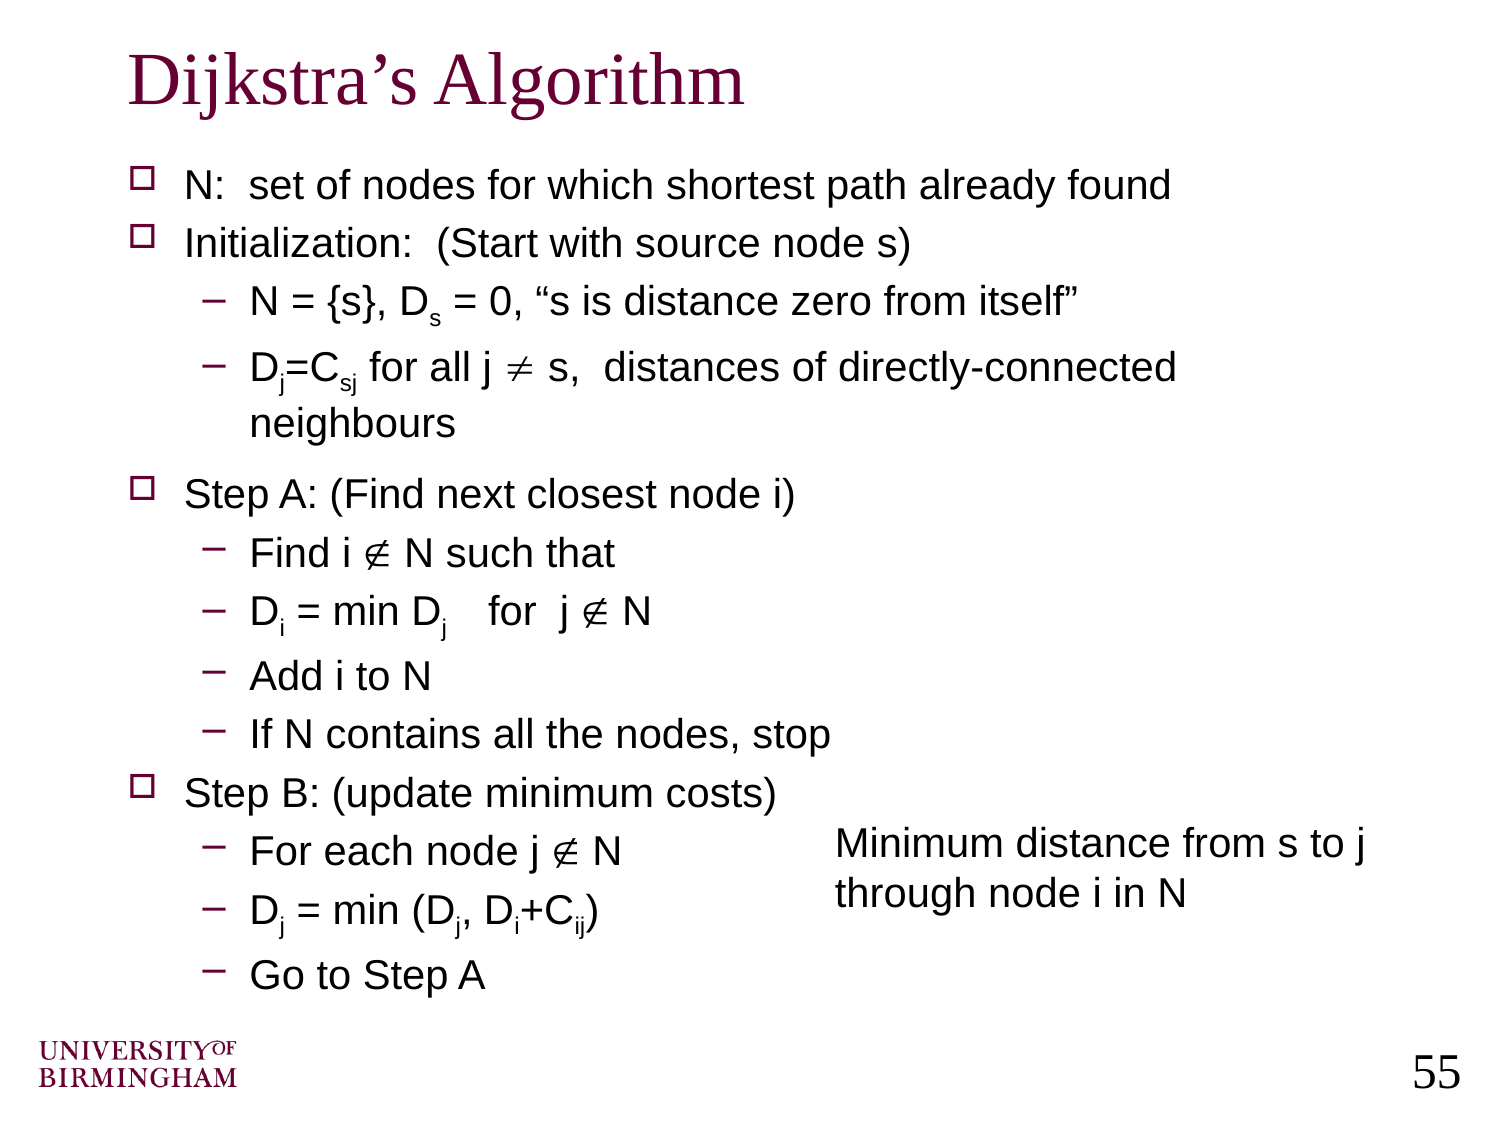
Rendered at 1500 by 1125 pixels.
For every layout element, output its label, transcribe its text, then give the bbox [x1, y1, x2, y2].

text_box Minimum distance from s to j through node i in N [820, 808, 1472, 924]
list N: set of nodes for which shortest path already found Initialization: (Start with source node s) N = {s}, Ds = 0, “s is distance zero from itself” Dj=Csj for all j  s, distances of directly-connected neighbours Step A: (Find next closest node i) Find i  N such that Di = min Dj for j  N Add i to N If N contains all the nodes, stop Step B: (update minimum costs) For each node j  N Dj = min (Dj, Di+Cij) Go to Step A [112, 149, 1401, 1001]
picture [0, 1002, 275, 1125]
title Dijkstra’s Algorithm [112, 0, 1388, 149]
